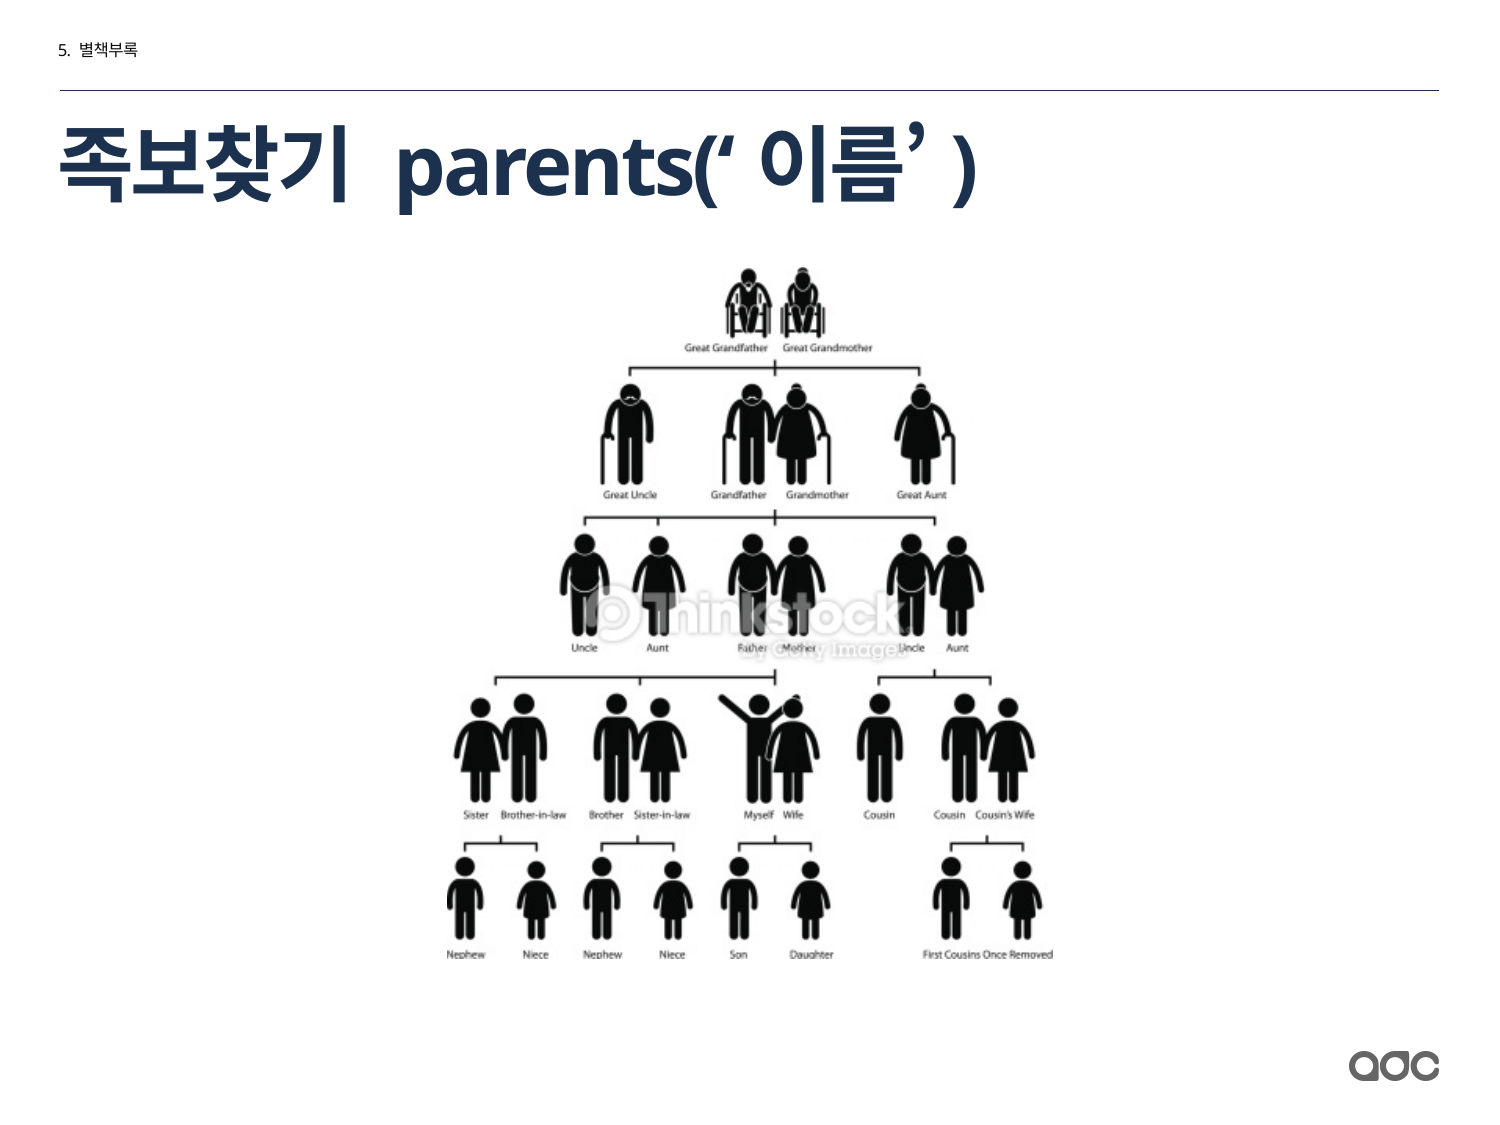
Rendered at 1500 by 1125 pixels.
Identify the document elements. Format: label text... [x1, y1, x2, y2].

title 족보찾기 parents(‘이름’) [42, 114, 1500, 211]
text_box 5. 별책부록 [43, 31, 303, 67]
picture [447, 267, 1053, 959]
picture [1348, 1051, 1439, 1081]
